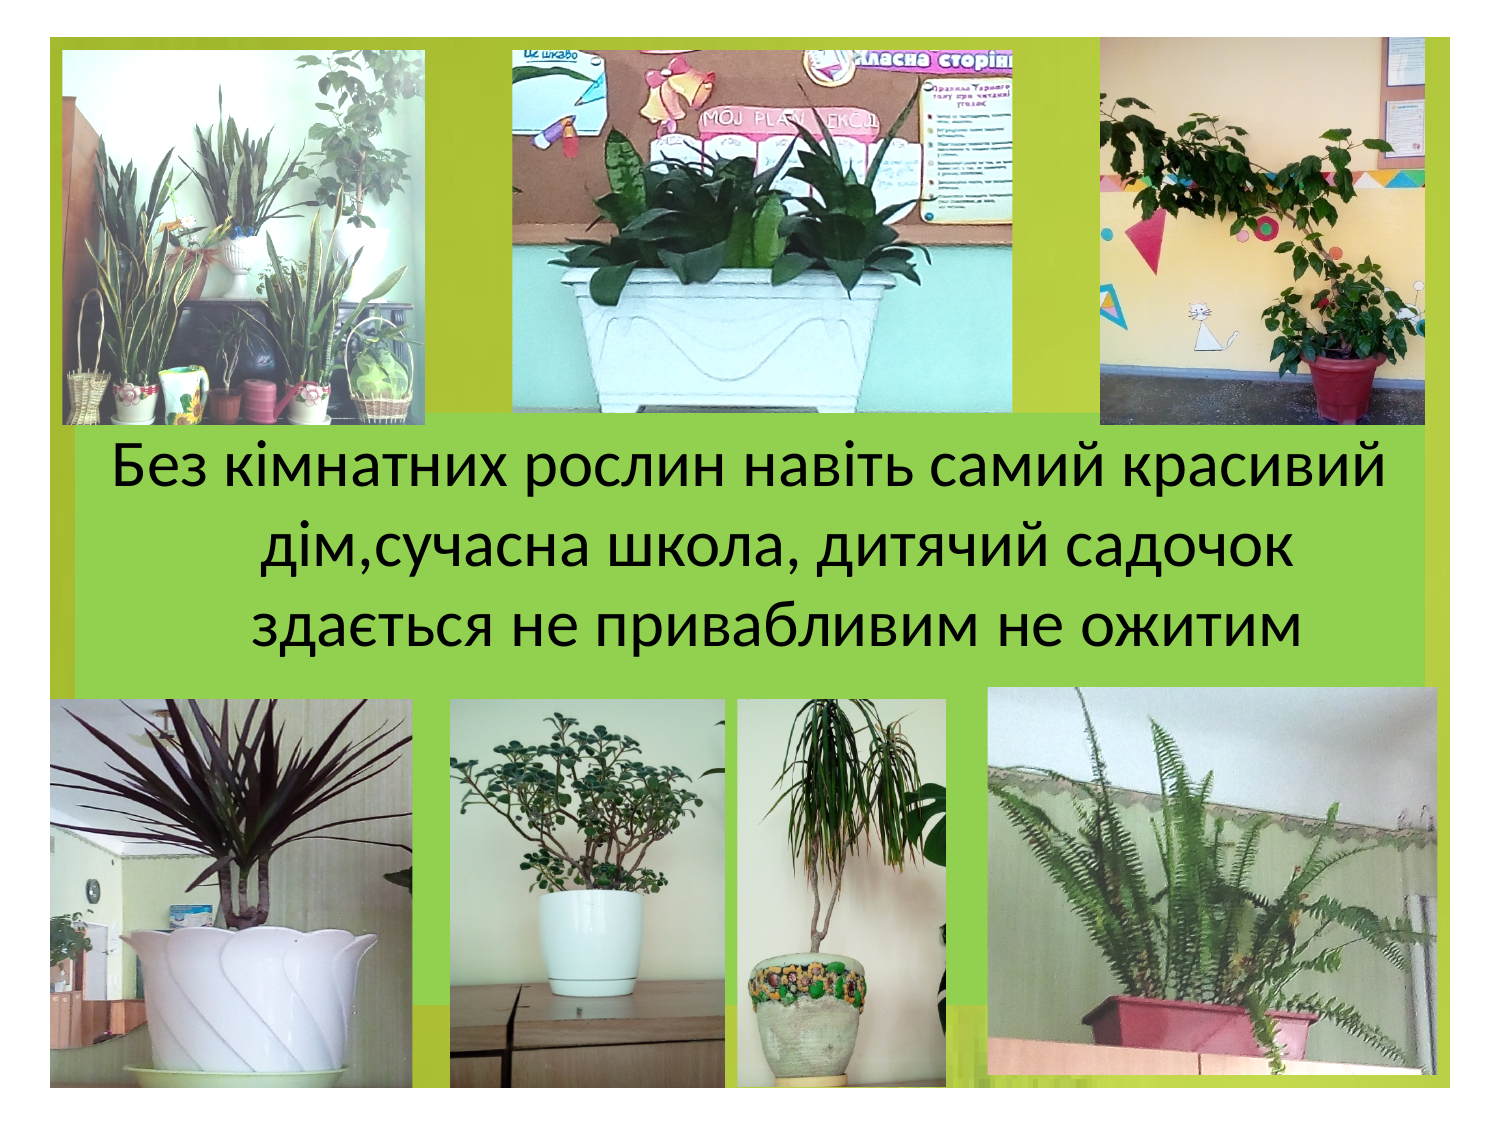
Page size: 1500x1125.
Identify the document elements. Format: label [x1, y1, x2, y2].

picture [49, 37, 1451, 1088]
